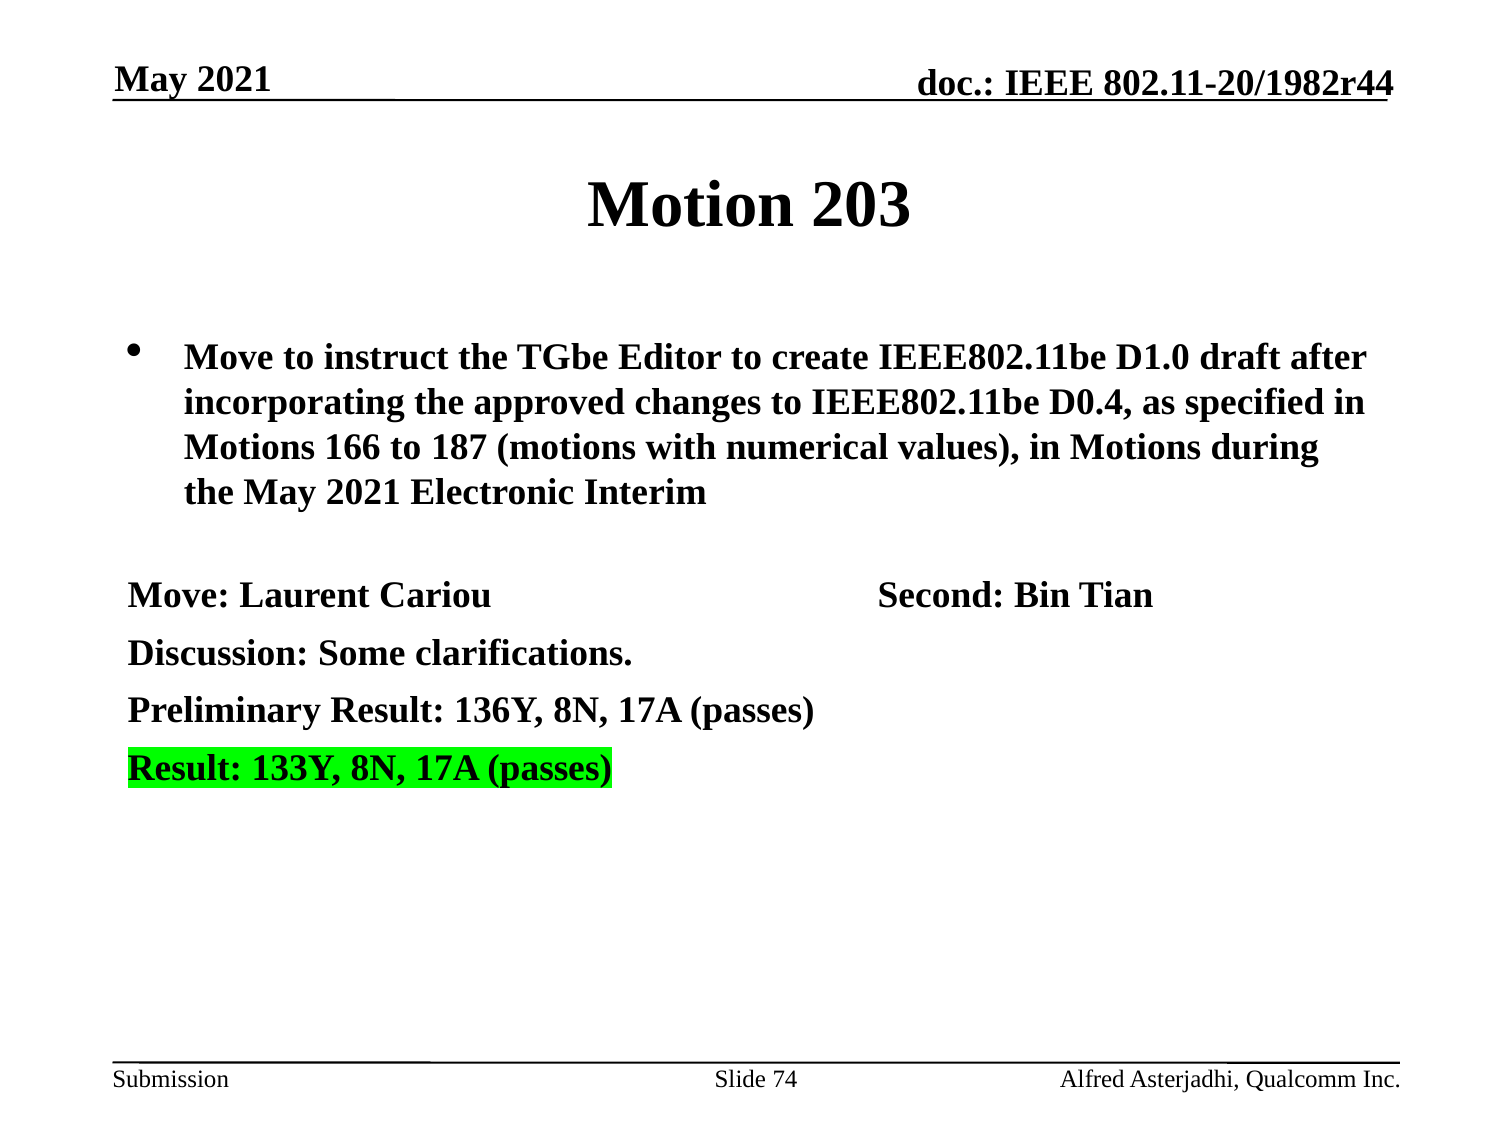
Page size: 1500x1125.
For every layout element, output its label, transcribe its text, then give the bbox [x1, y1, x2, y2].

slide_number Slide 74 [712, 1061, 800, 1123]
title Motion 203 [112, 112, 1388, 288]
footer Alfred Asterjadhi, Qualcomm Inc. [878, 1061, 1402, 1093]
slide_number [114, 54, 423, 100]
list Move to instruct the TGbe Editor to create IEEE802.11be D1.0 draft after incorporating the approved changes to IEEE802.11be D0.4, as specified in Motions 166 to 187 (motions with numerical values), in Motions during the May 2021 Electronic Interim Move: Laurent Cariou Second: Bin Tian Discussion: Some clarifications. Preliminary Result: 136Y, 8N, 17A (passes) Result: 133Y, 8N, 17A (passes) [112, 324, 1388, 1000]
